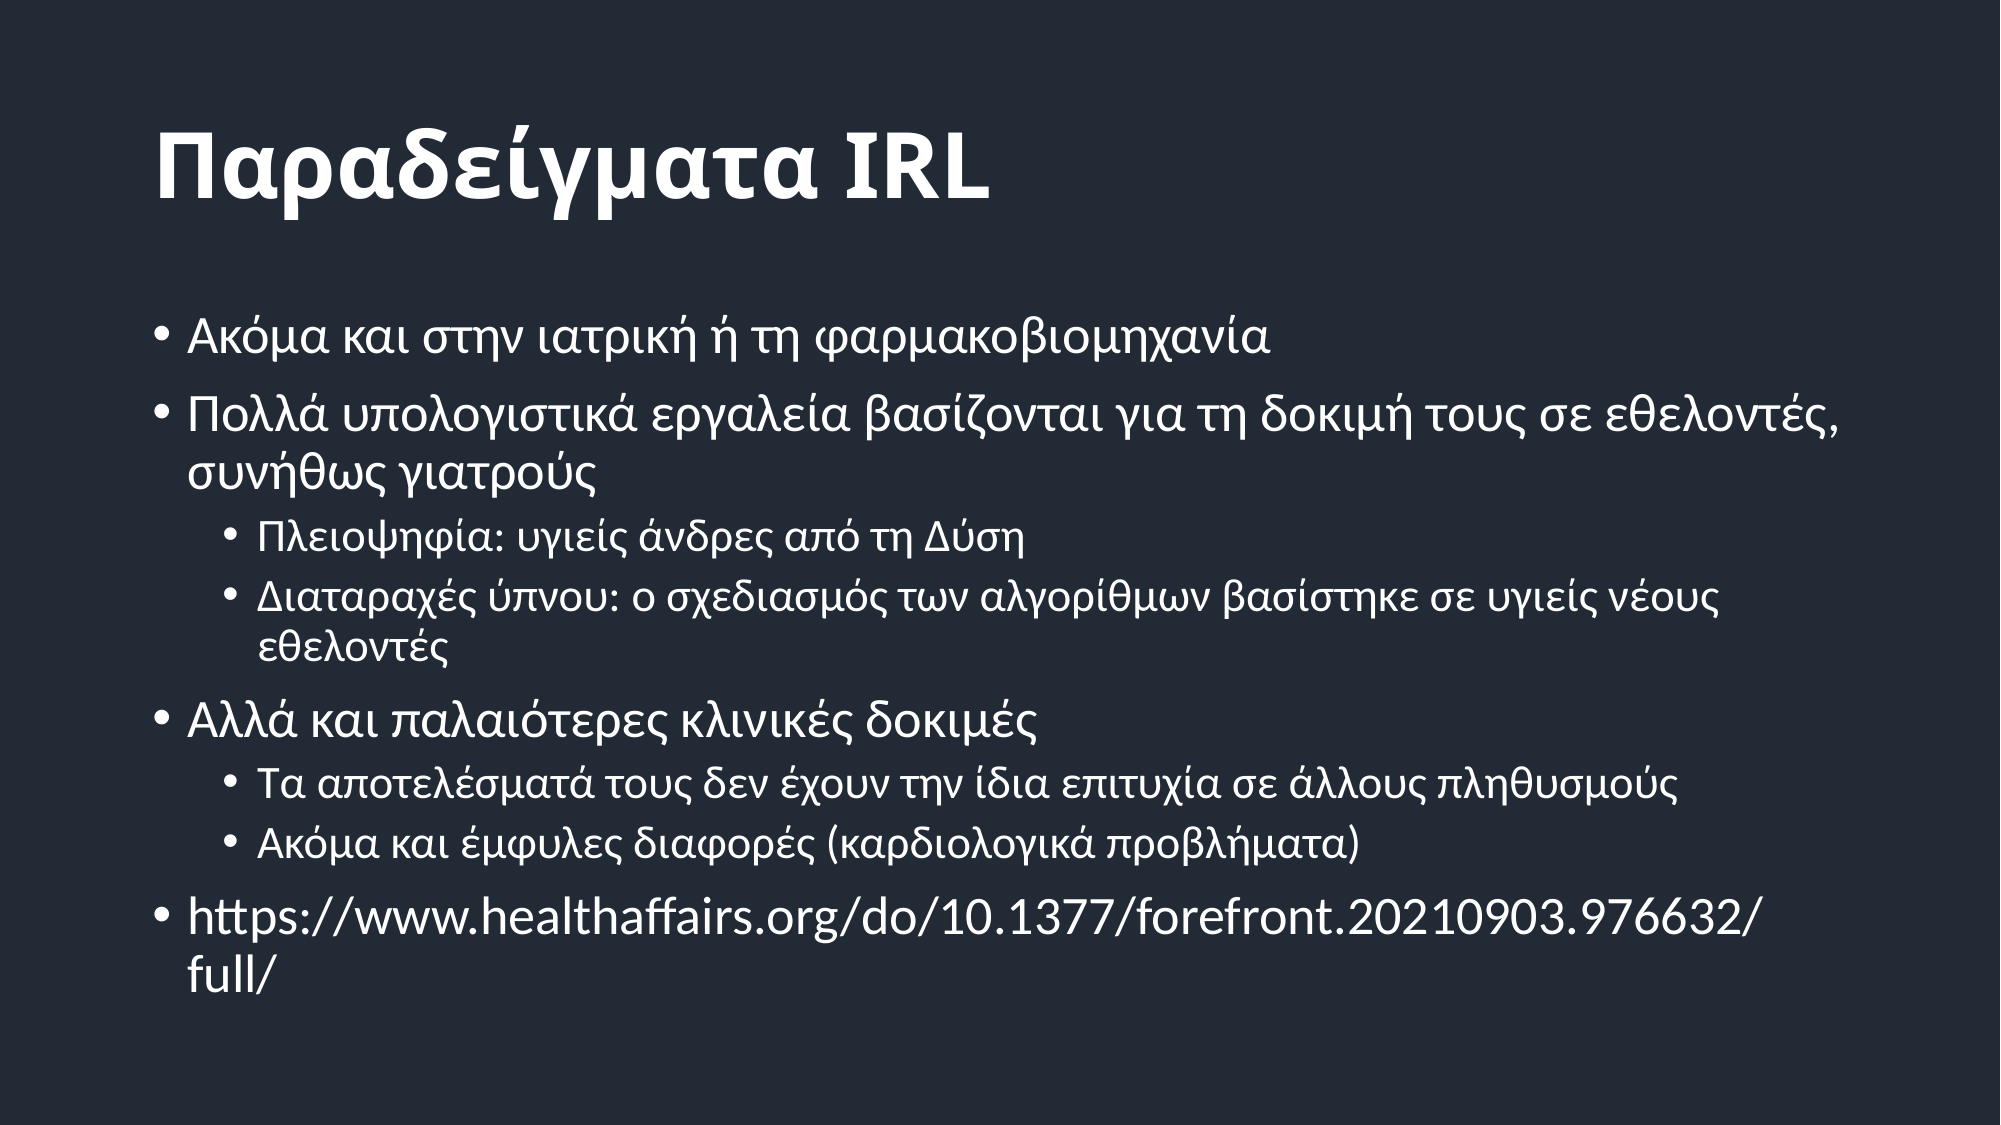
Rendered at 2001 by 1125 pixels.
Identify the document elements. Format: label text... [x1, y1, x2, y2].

title Παραδείγματα IRL [137, 59, 1863, 278]
list Ακόμα και στην ιατρική ή τη φαρμακοβιομηχανία Πολλά υπολογιστικά εργαλεία βασίζονται για τη δοκιμή τους σε εθελοντές, συνήθως γιατρούς Πλειοψηφία: υγιείς άνδρες από τη Δύση Διαταραχές ύπνου: ο σχεδιασμός των αλγορίθμων βασίστηκε σε υγιείς νέους εθελοντές Αλλά και παλαιότερες κλινικές δοκιμές Τα αποτελέσματά τους δεν έχουν την ίδια επιτυχία σε άλλους πληθυσμούς Ακόμα και έμφυλες διαφορές (καρδιολογικά προβλήματα) https://www.healthaffairs.org/do/10.1377/forefront.20210903.976632/full/ [137, 299, 1863, 1014]
